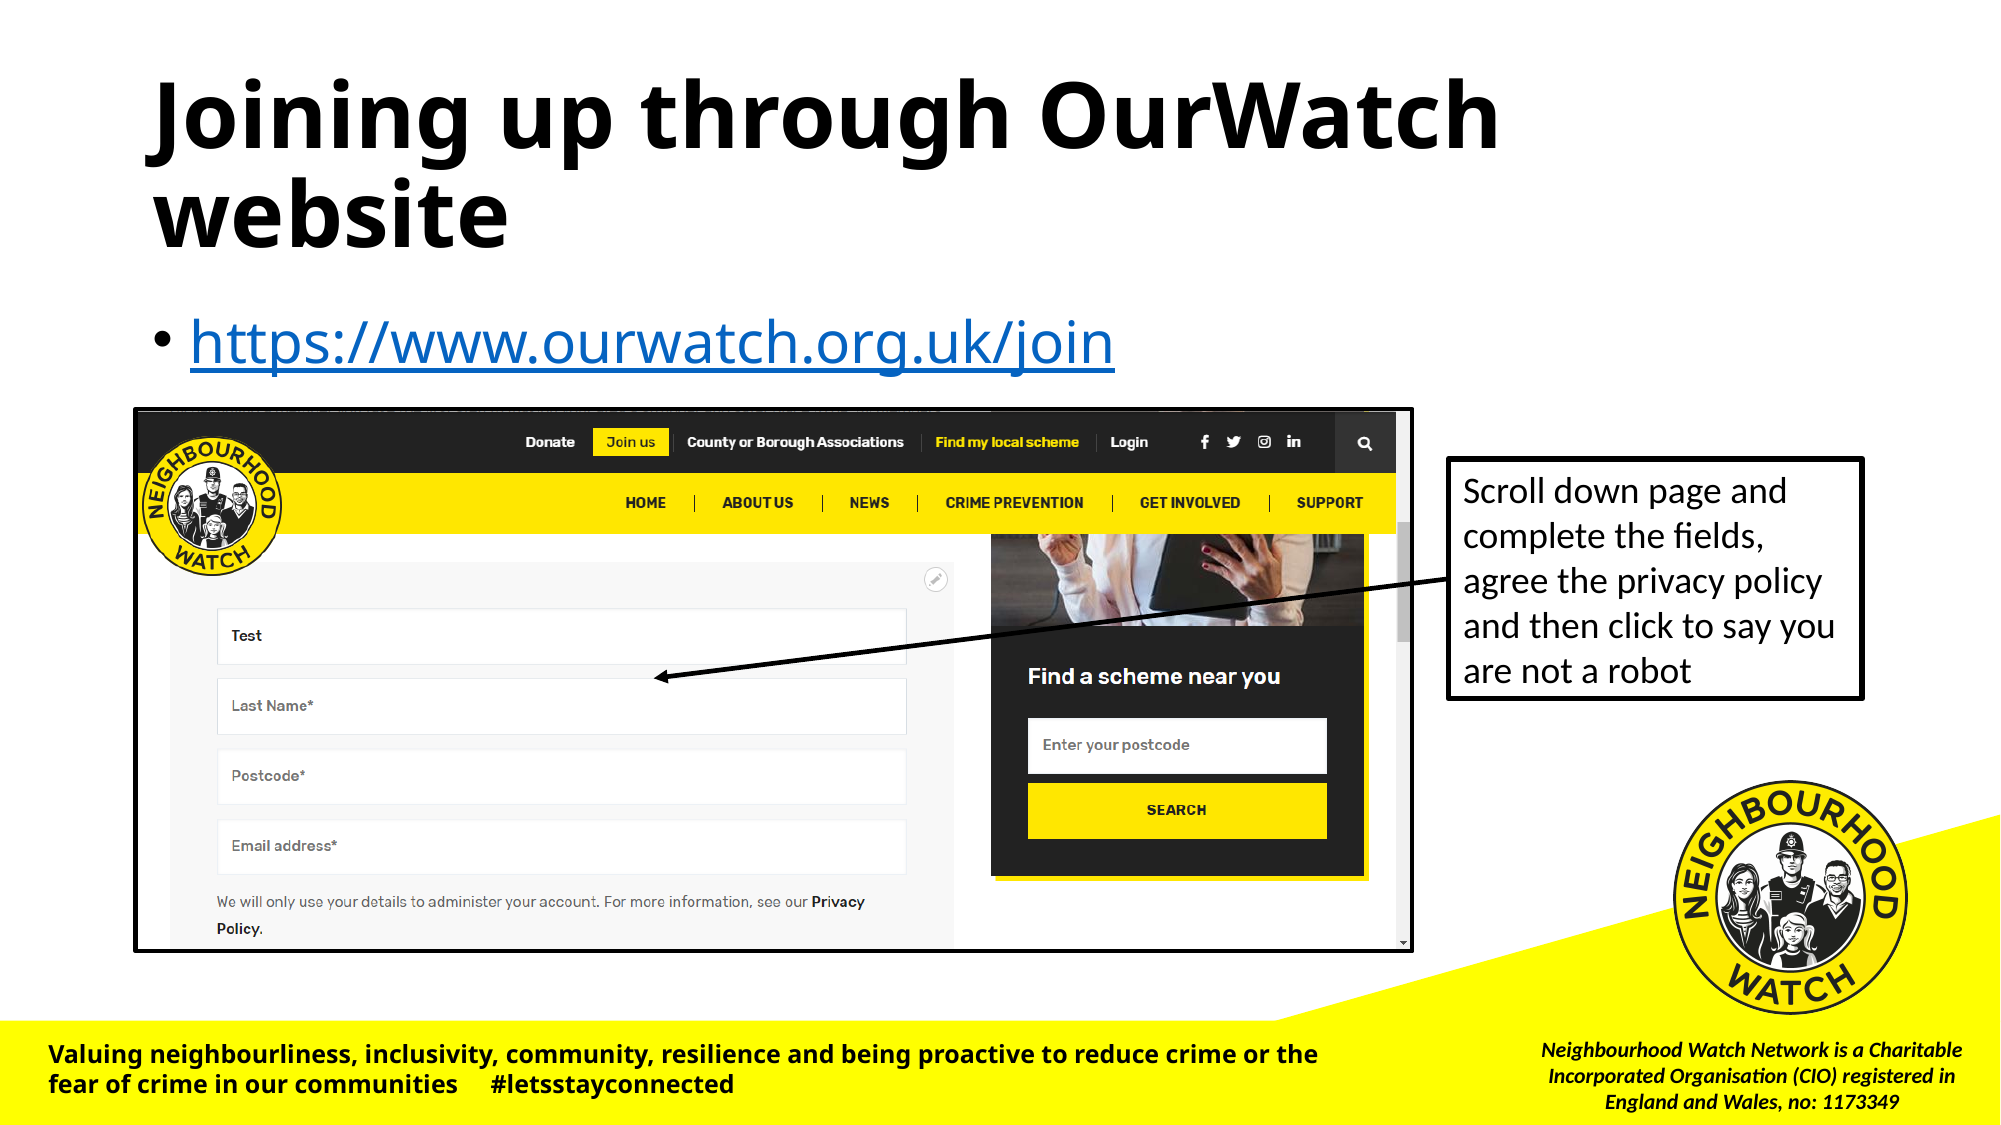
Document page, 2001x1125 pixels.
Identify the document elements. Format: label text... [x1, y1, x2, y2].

list https://www.ourwatch.org.uk/join [137, 679, 1863, 1014]
list https://www.ourwatch.org.uk/join [137, 299, 1863, 580]
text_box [653, 580, 1449, 679]
title Joining up through OurWatch website [137, 59, 1863, 278]
text_box Scroll down page and complete the fields, agree the privacy policy and then click to say you are not a robot [1448, 458, 1863, 699]
picture [137, 410, 1411, 950]
picture [1673, 780, 1908, 1015]
